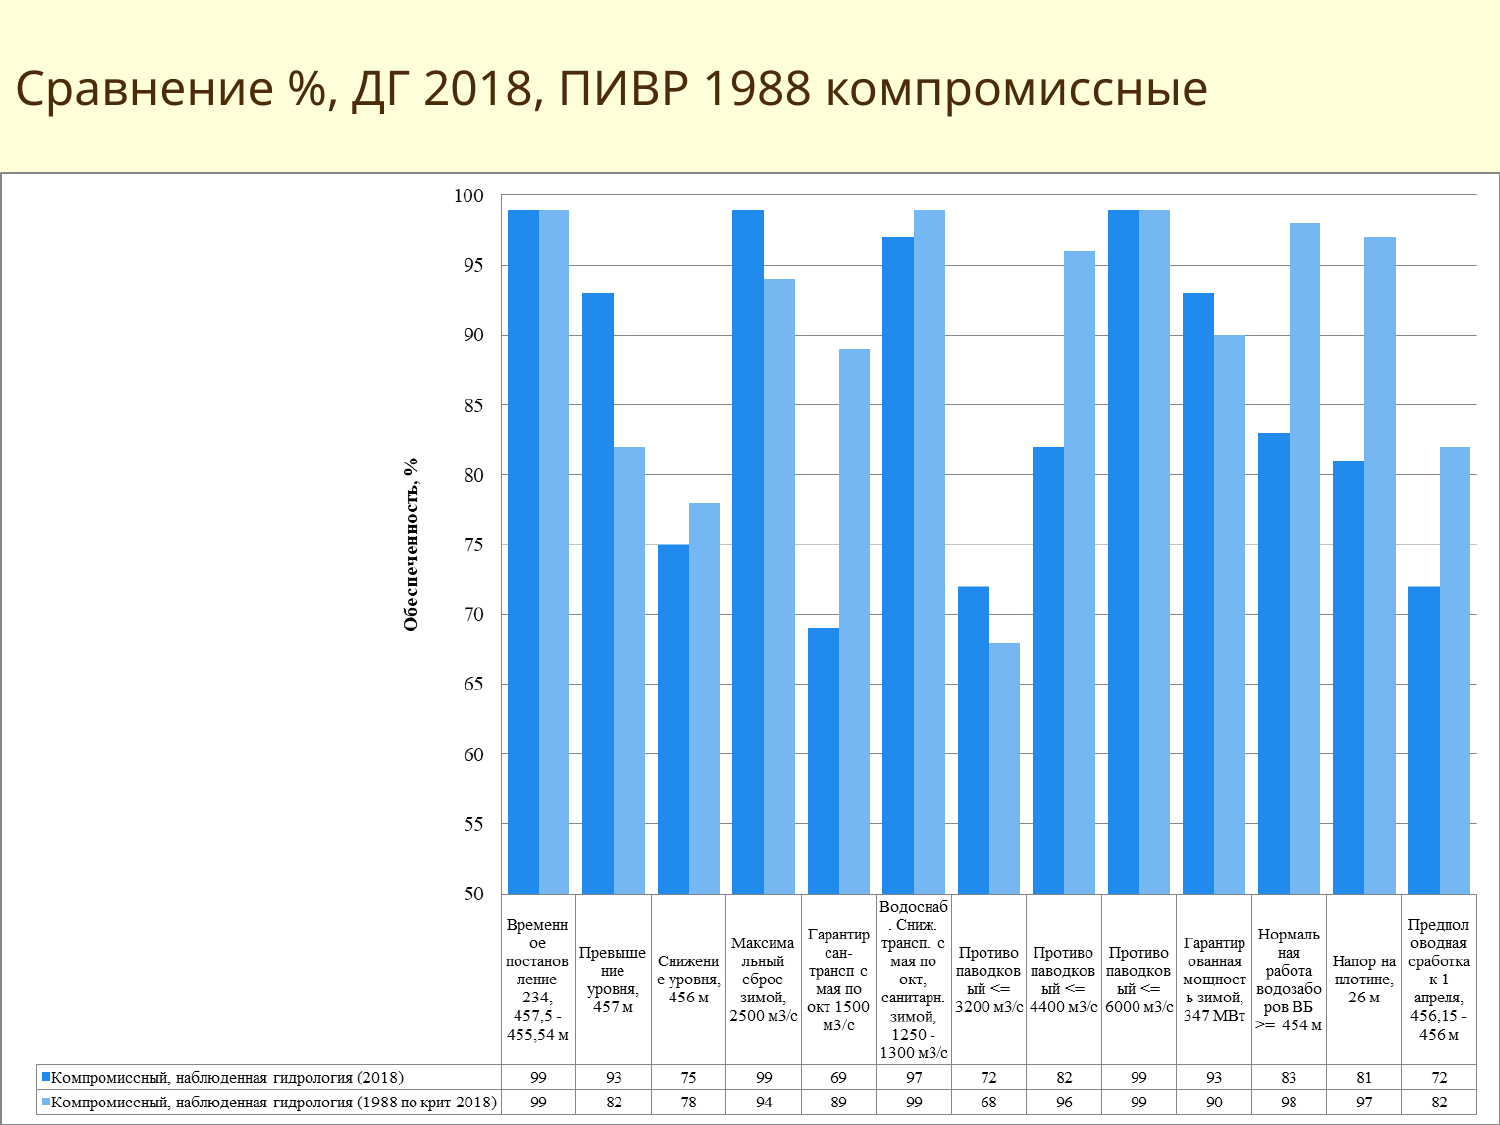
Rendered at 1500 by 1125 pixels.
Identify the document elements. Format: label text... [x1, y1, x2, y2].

text_box Сравнение %, ДГ 2018, ПИВР 1988 компромиссные [0, 11, 1500, 161]
picture [0, 172, 1500, 1125]
